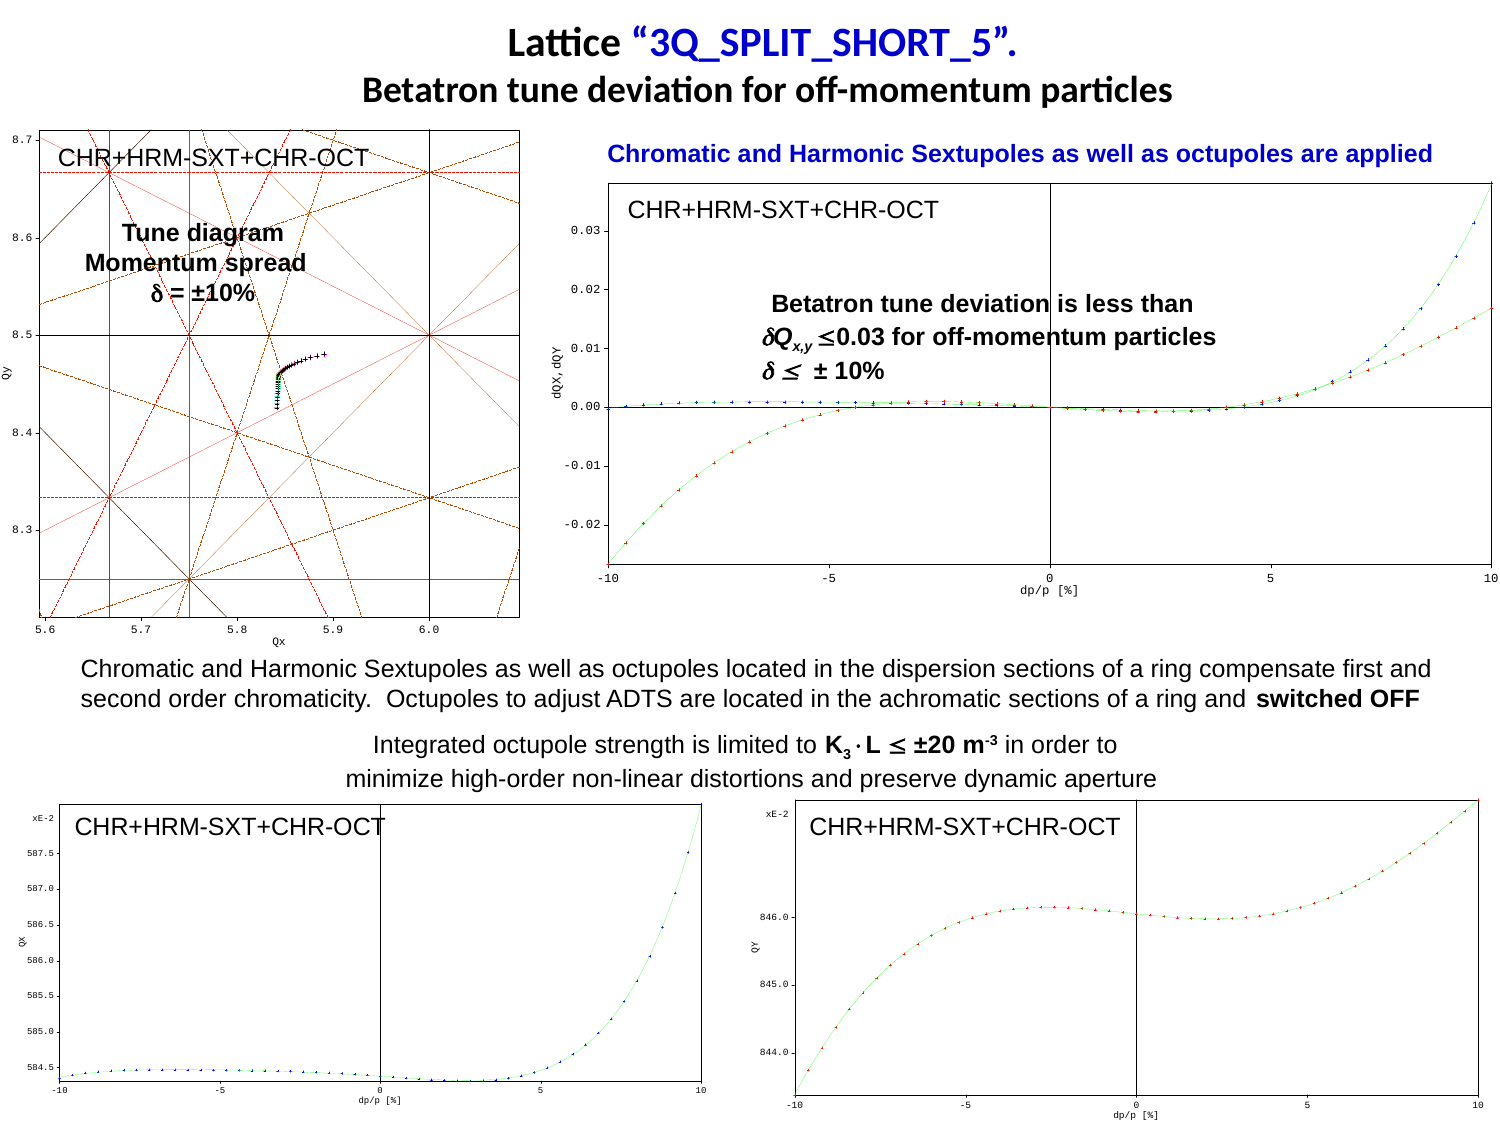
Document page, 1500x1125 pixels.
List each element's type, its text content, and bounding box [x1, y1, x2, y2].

picture [17, 798, 707, 1106]
picture [749, 793, 1485, 1121]
text_box Chromatic and Harmonic Sextupoles as well as octupoles are applied [592, 130, 1457, 173]
picture [550, 175, 1500, 599]
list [0, 122, 527, 649]
text_box Integrated octupole strength is limited to K3L  ±20 m-3 in order to minimize high-order non-linear distortions and preserve dynamic aperture [0, 720, 1499, 800]
title Lattice “3Q_SPLIT_SHORT_5”. Betatron tune deviation for off-momentum particles [63, 20, 1482, 135]
text_box Chromatic and Harmonic Sextupoles as well as octupoles located in the dispersion sections of a ring compensate first and second order chromaticity. Octupoles to adjust ADTS are located in the achromatic sections of a ring and switched OFF [65, 645, 1479, 720]
